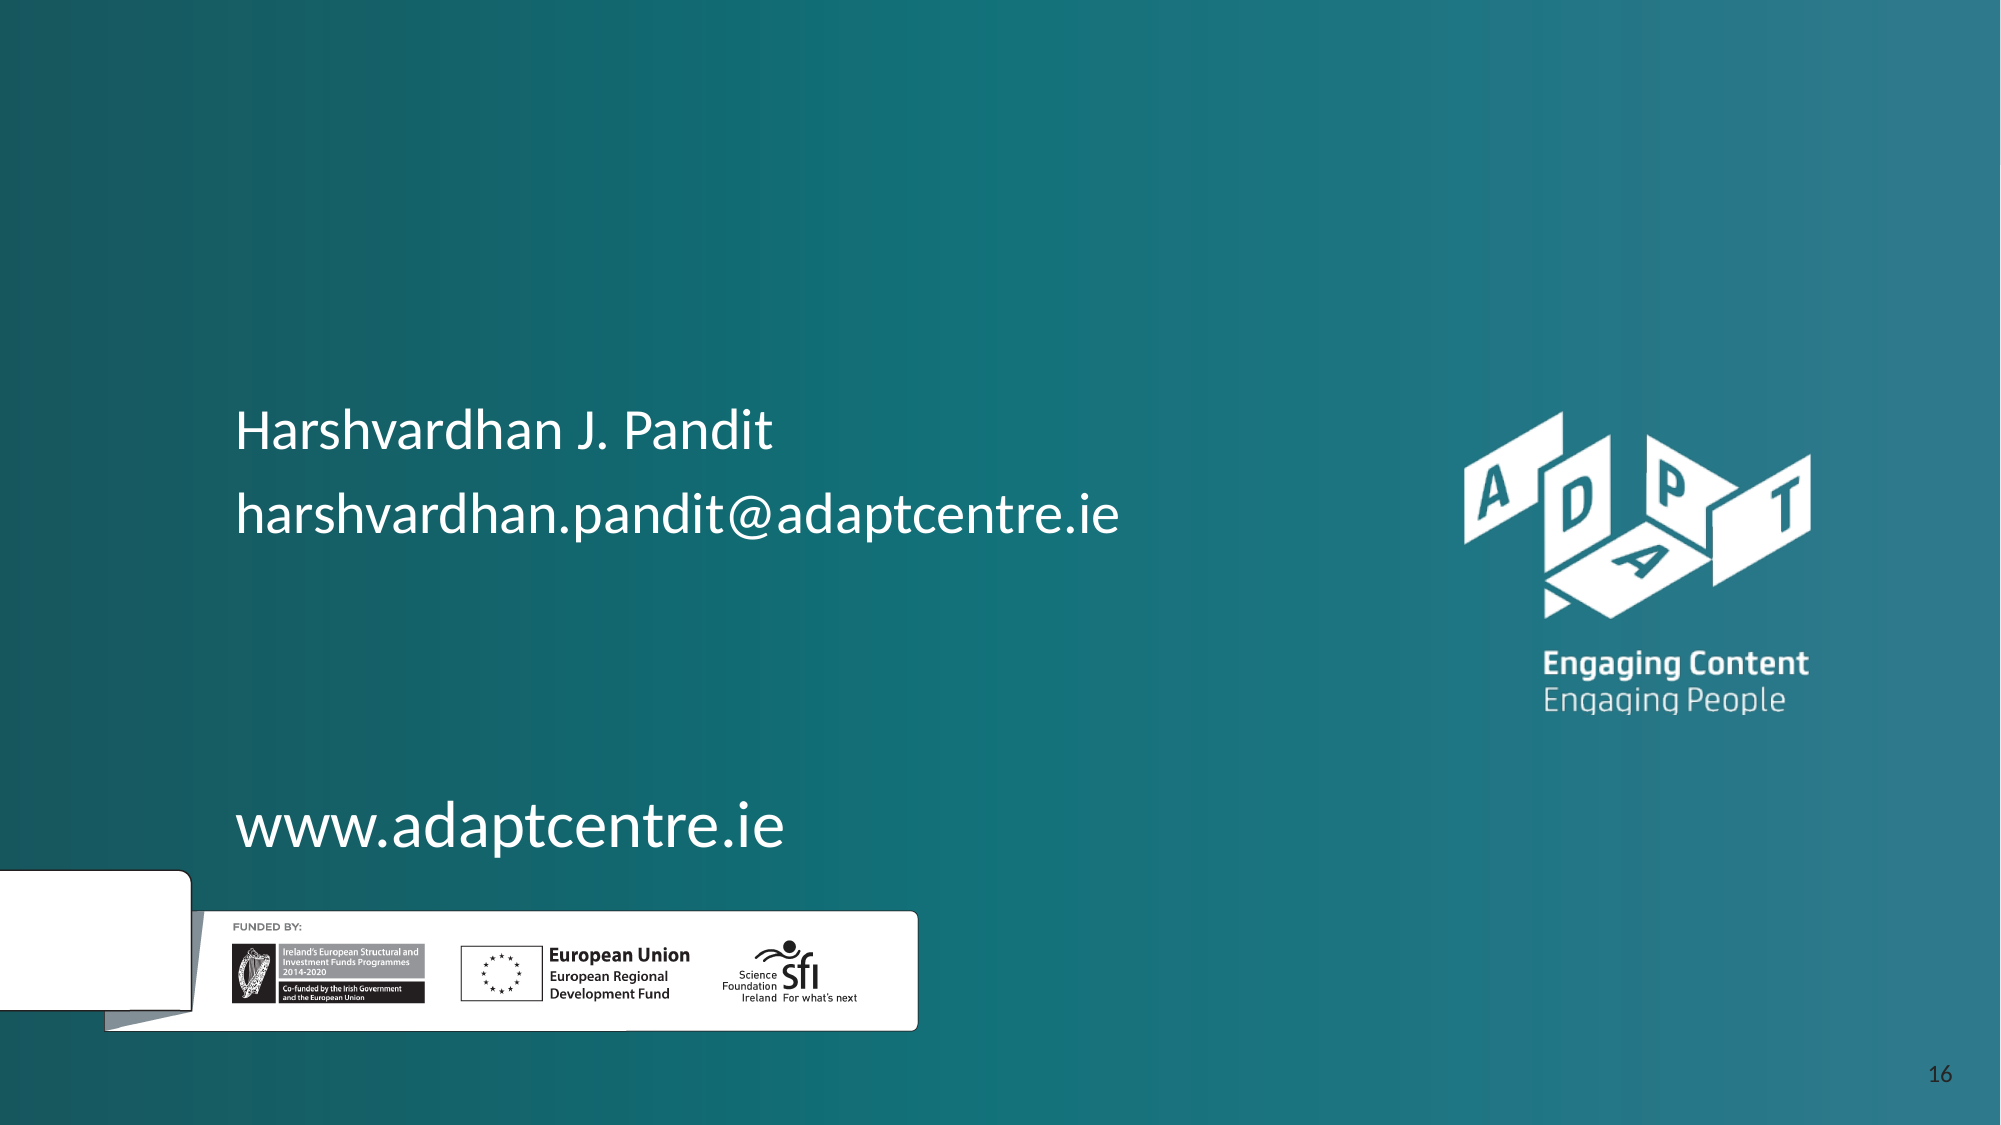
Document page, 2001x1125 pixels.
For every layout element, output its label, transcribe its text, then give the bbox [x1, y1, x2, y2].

slide_number 15 [1518, 1042, 1969, 1103]
picture [0, 0, 2001, 1125]
list Harshvardhan J. Pandit harshvardhan.pandit@adaptcentre.ie [220, 391, 1377, 734]
